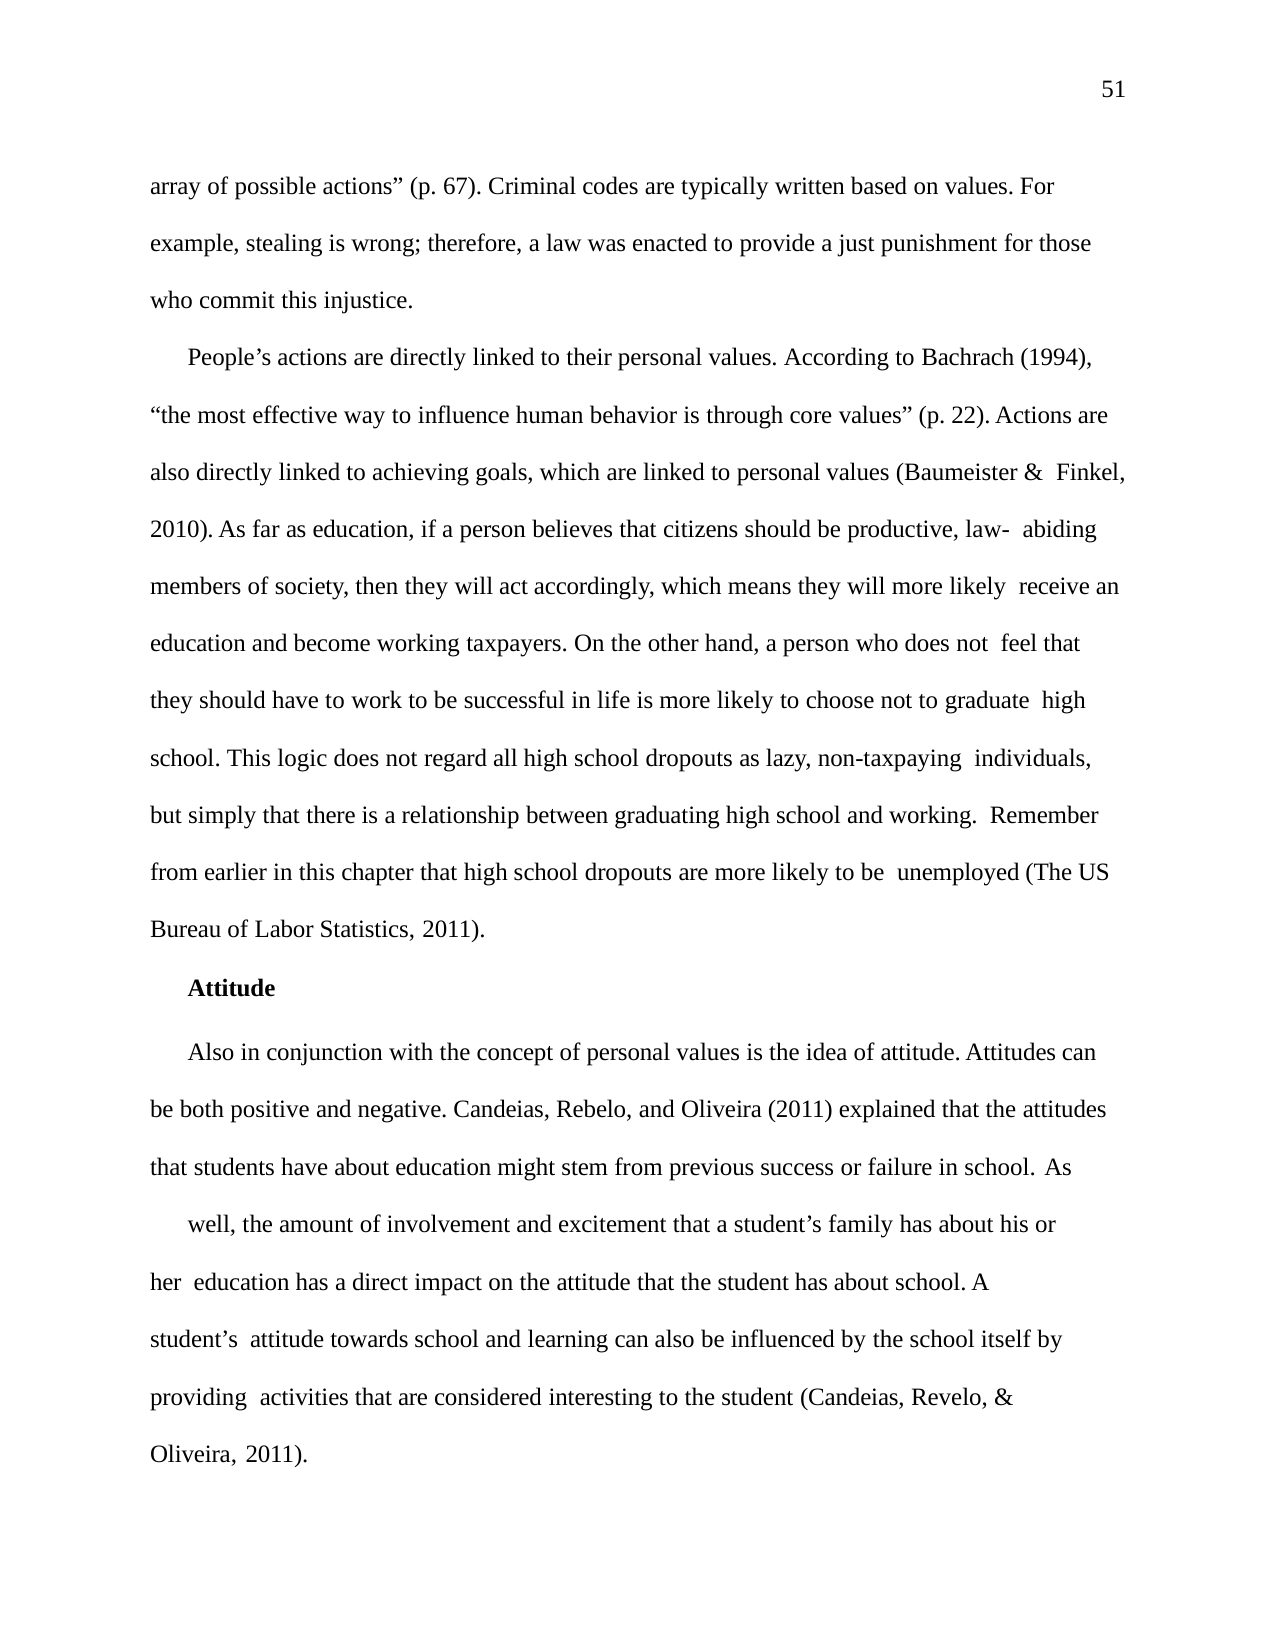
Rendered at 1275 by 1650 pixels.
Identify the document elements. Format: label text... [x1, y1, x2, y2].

text_box 51 array of possible actions” (p. 67). Criminal codes are typically written based on values. For example, stealing is wrong; therefore, a law was enacted to provide a just punishment for those who commit this injustice. People’s actions are directly linked to their personal values. According to Bachrach (1994), “the most effective way to influence human behavior is through core values” (p. 22). Actions are also directly linked to achieving goals, which are linked to personal values (Baumeister & Finkel, 2010). As far as education, if a person believes that citizens should be productive, law- abiding members of society, then they will act accordingly, which means they will more likely receive an education and become working taxpayers. On the other hand, a person who does not feel that they should have to work to be successful in life is more likely to choose not to graduate high school. This logic does not regard all high school dropouts as lazy, non-taxpaying individuals, but simply that there is a relationship between graduating high school and working. Remember from earlier in this chapter that high school dropouts are more likely to be unemployed (The US Bureau of Labor Statistics, 2011). Attitude Also in conjunction with the concept of personal values is the idea of attitude. Attitudes can be both positive and negative. Candeias, Rebelo, and Oliveira (2011) explained that the attitudes that students have about education might stem from previous success or failure in school. As well, the amount of involvement and excitement that a student’s family has about his or her education has a direct impact on the attitude that the student has about school. A student’s attitude towards school and learning can also be influenced by the school itself by providing activities that are considered interesting to the student (Candeias, Revelo, & Oliveira, 2011). [147, 70, 1128, 1468]
